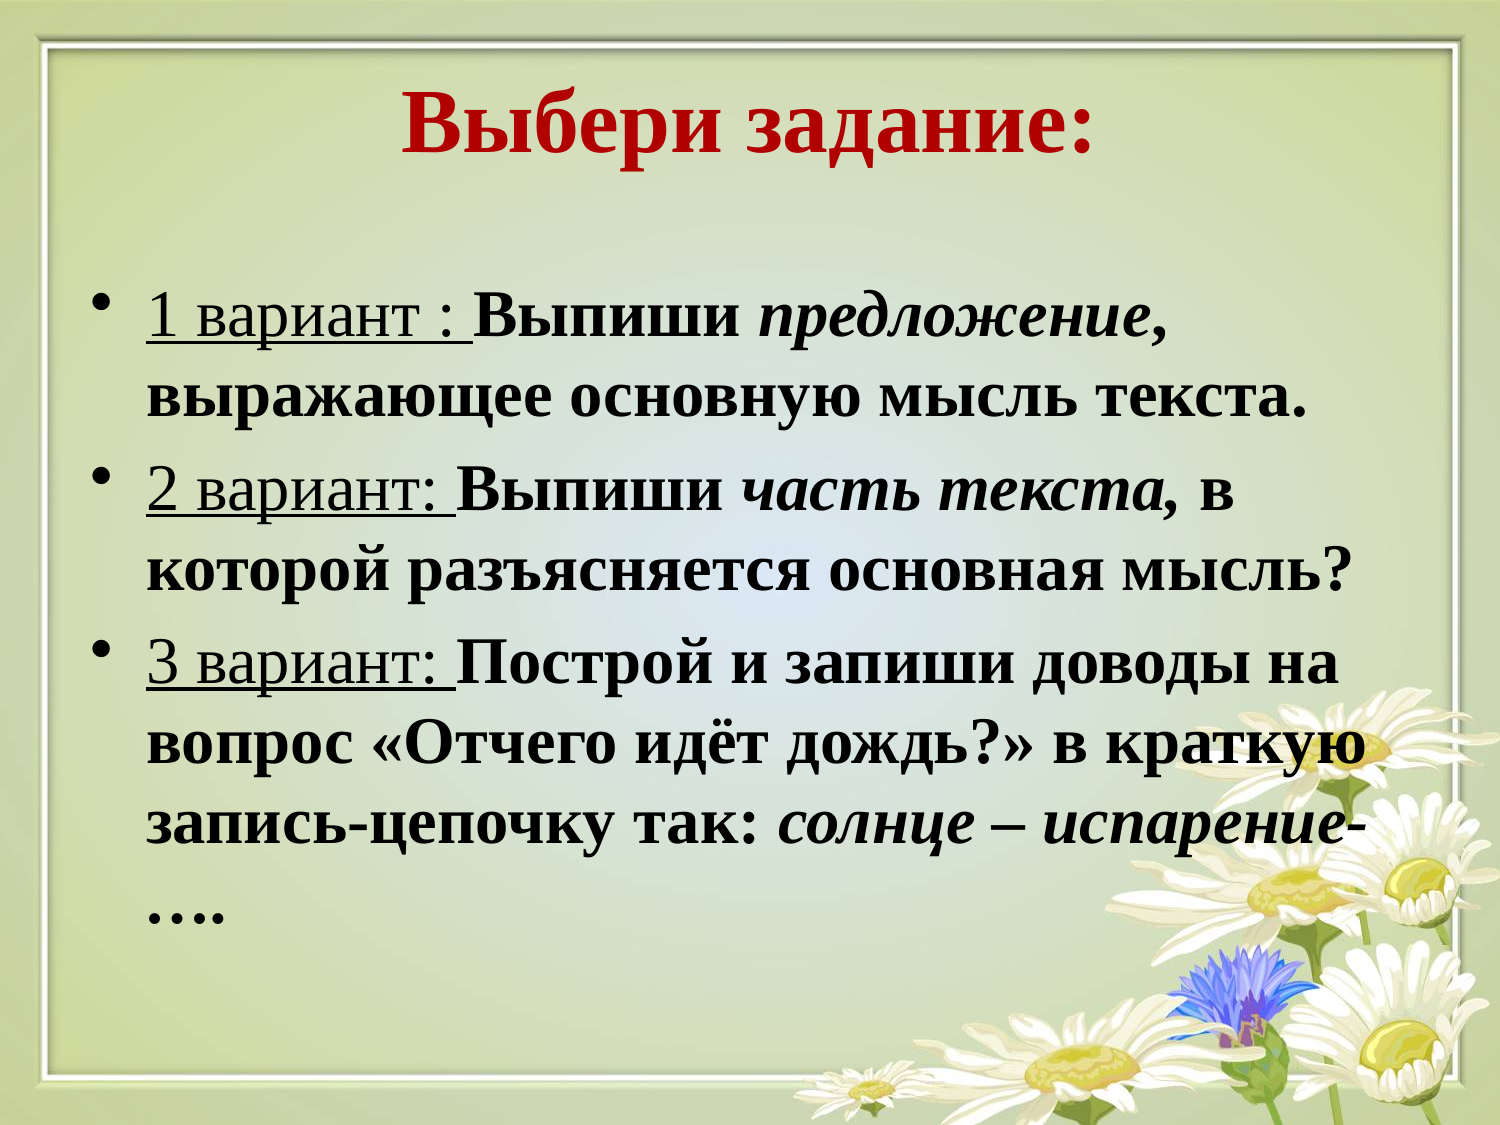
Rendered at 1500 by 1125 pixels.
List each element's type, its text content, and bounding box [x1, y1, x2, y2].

title Выбери задание: [74, 44, 1426, 188]
picture [0, 0, 1500, 1125]
list 1 вариант : Выпиши предложение, выражающее основную мысль текста. 2 вариант: Выпиши часть текста, в которой разъясняется основная мысль? 3 вариант: Построй и запиши доводы на вопрос «Отчего идёт дождь?» в краткую запись-цепочку так: солнце – испарение-…. [74, 262, 1426, 1006]
